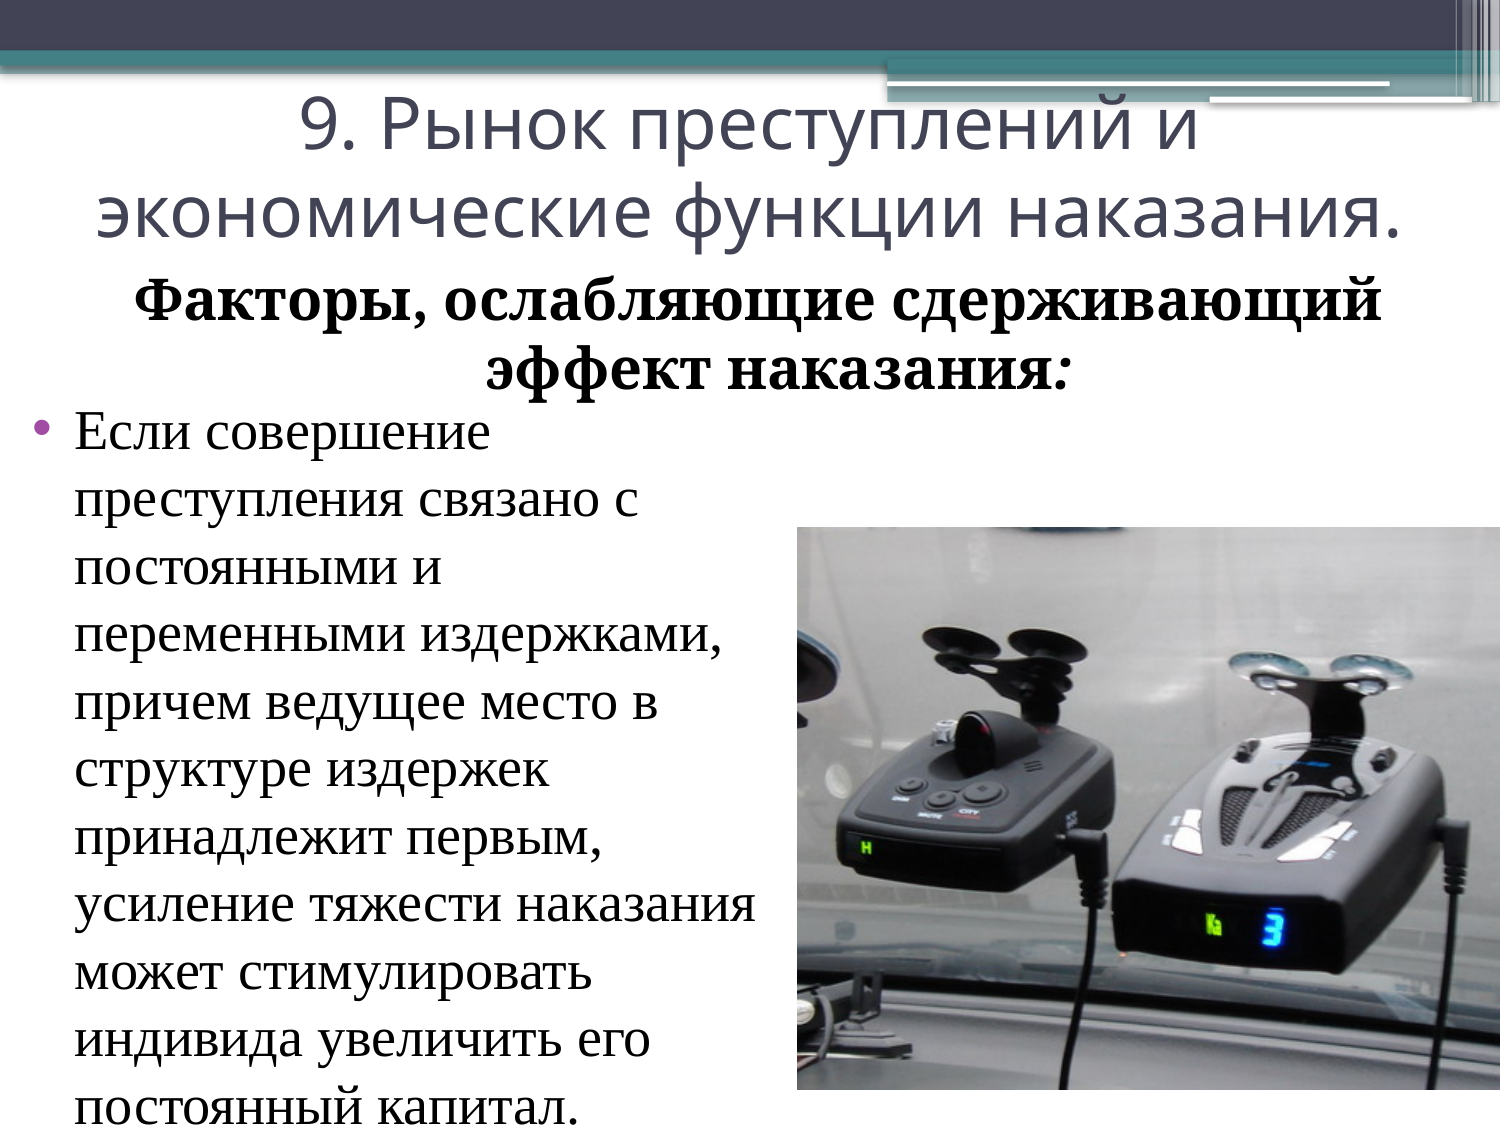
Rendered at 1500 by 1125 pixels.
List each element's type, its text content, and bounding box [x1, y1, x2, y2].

list Если совершение преступления связано с постоянными и переменными издержками, причем ведущее место в структуре издержек принадлежит первым, усиление тяжести наказания может стимулировать индивида увеличить его постоянный капитал. [0, 409, 786, 1125]
picture [796, 526, 1500, 1090]
title 9. Рынок преступлений и экономические функции наказания. [0, 70, 1500, 259]
text_box Факторы, ослабляющие сдерживающий эффект наказания: [0, 259, 1500, 409]
